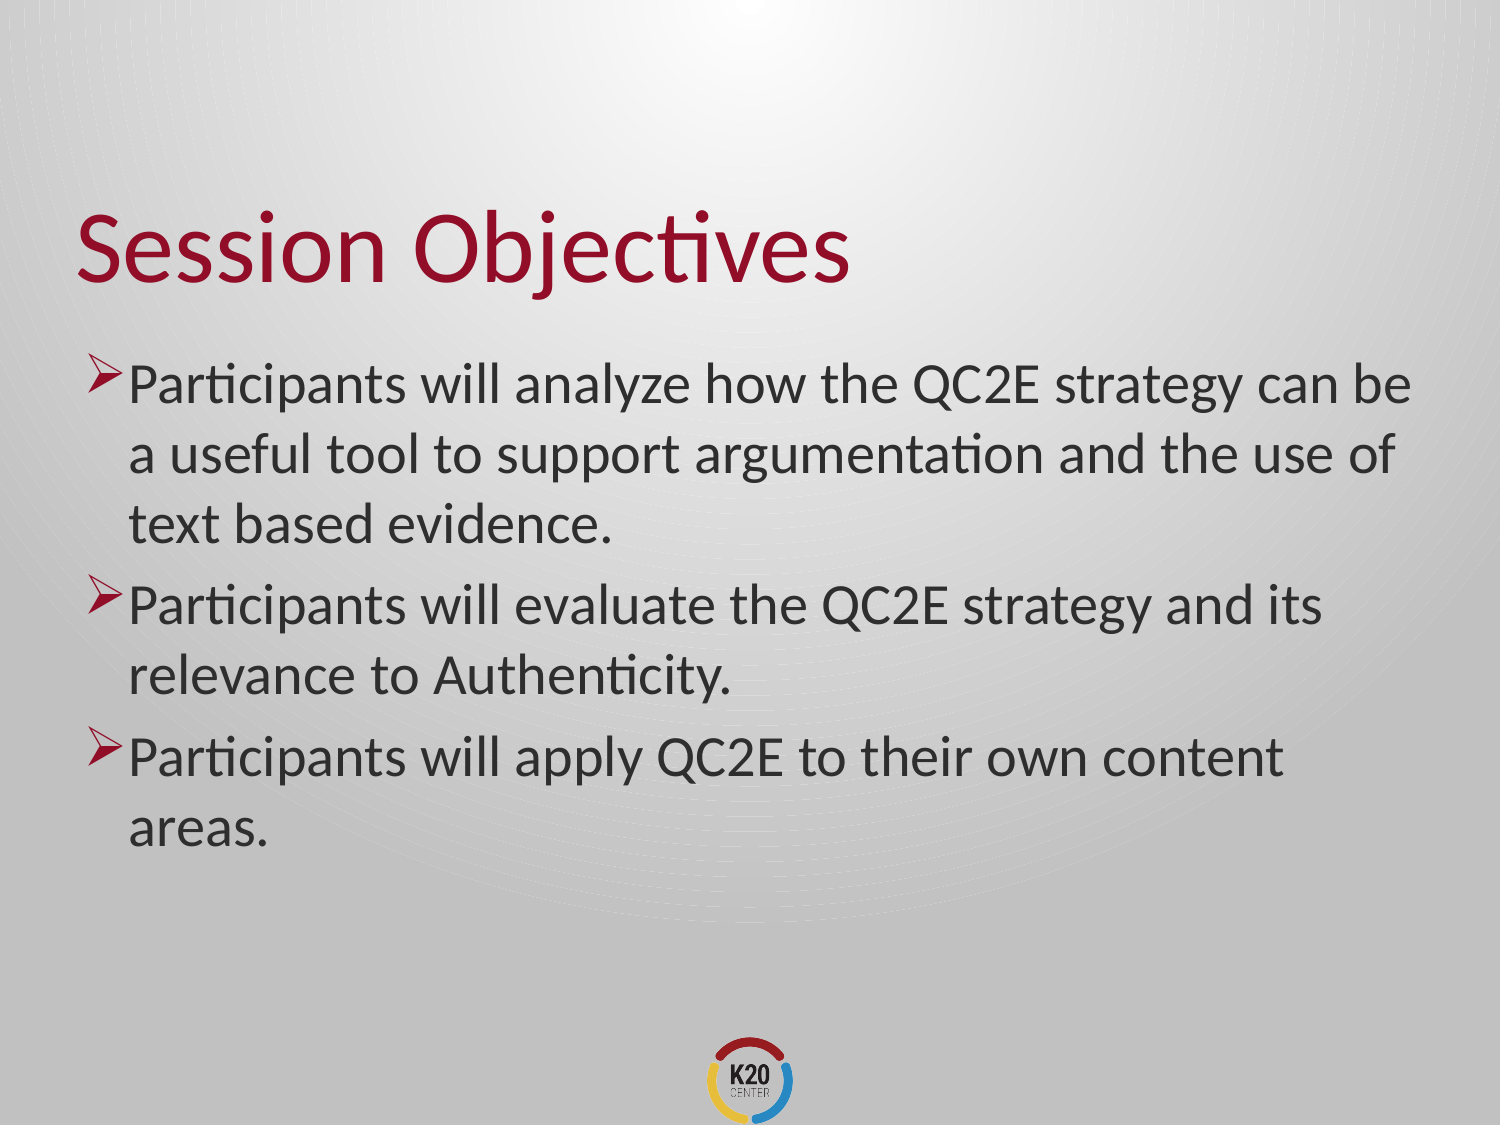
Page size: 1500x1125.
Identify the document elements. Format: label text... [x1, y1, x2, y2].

list Participants will analyze how the QC2E strategy can be a useful tool to support argumentation and the use of text based evidence. Participants will evaluate the QC2E strategy and its relevance to Authenticity. Participants will apply QC2E to their own content areas. [62, 334, 1438, 905]
picture [707, 1037, 793, 1124]
title Session Objectives [75, 115, 1425, 303]
